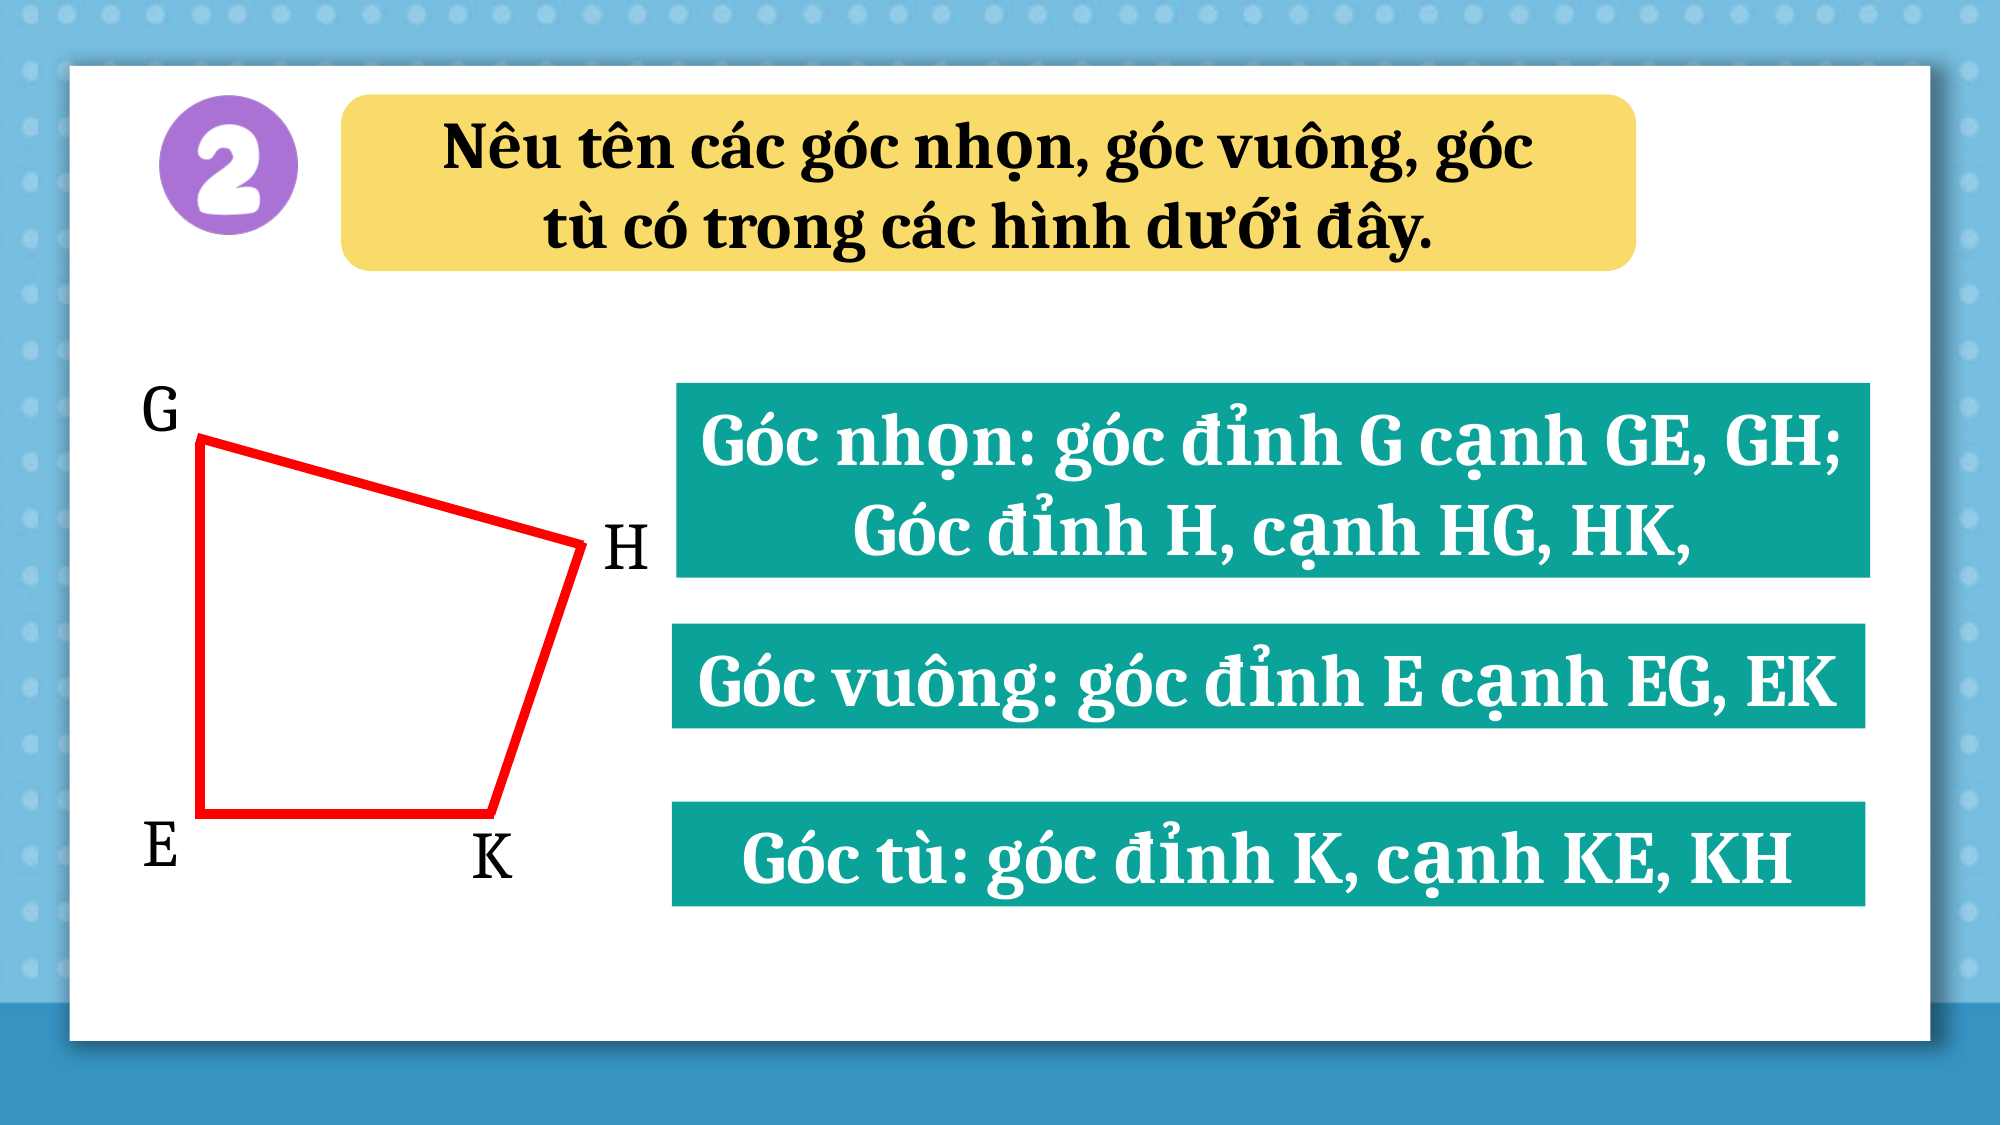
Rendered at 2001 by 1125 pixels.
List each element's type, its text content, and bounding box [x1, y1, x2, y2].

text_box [128, 357, 729, 901]
picture [0, 0, 2000, 1125]
text_box Góc vuông: góc đỉnh E cạnh EG, EK [729, 623, 1866, 729]
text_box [341, 94, 1637, 271]
text_box Góc tù: góc đỉnh K, cạnh KE, KH [671, 801, 1866, 907]
text_box Góc nhọn: góc đỉnh G cạnh GE, GH; Góc đỉnh H, cạnh HG, HK, [729, 382, 1871, 578]
